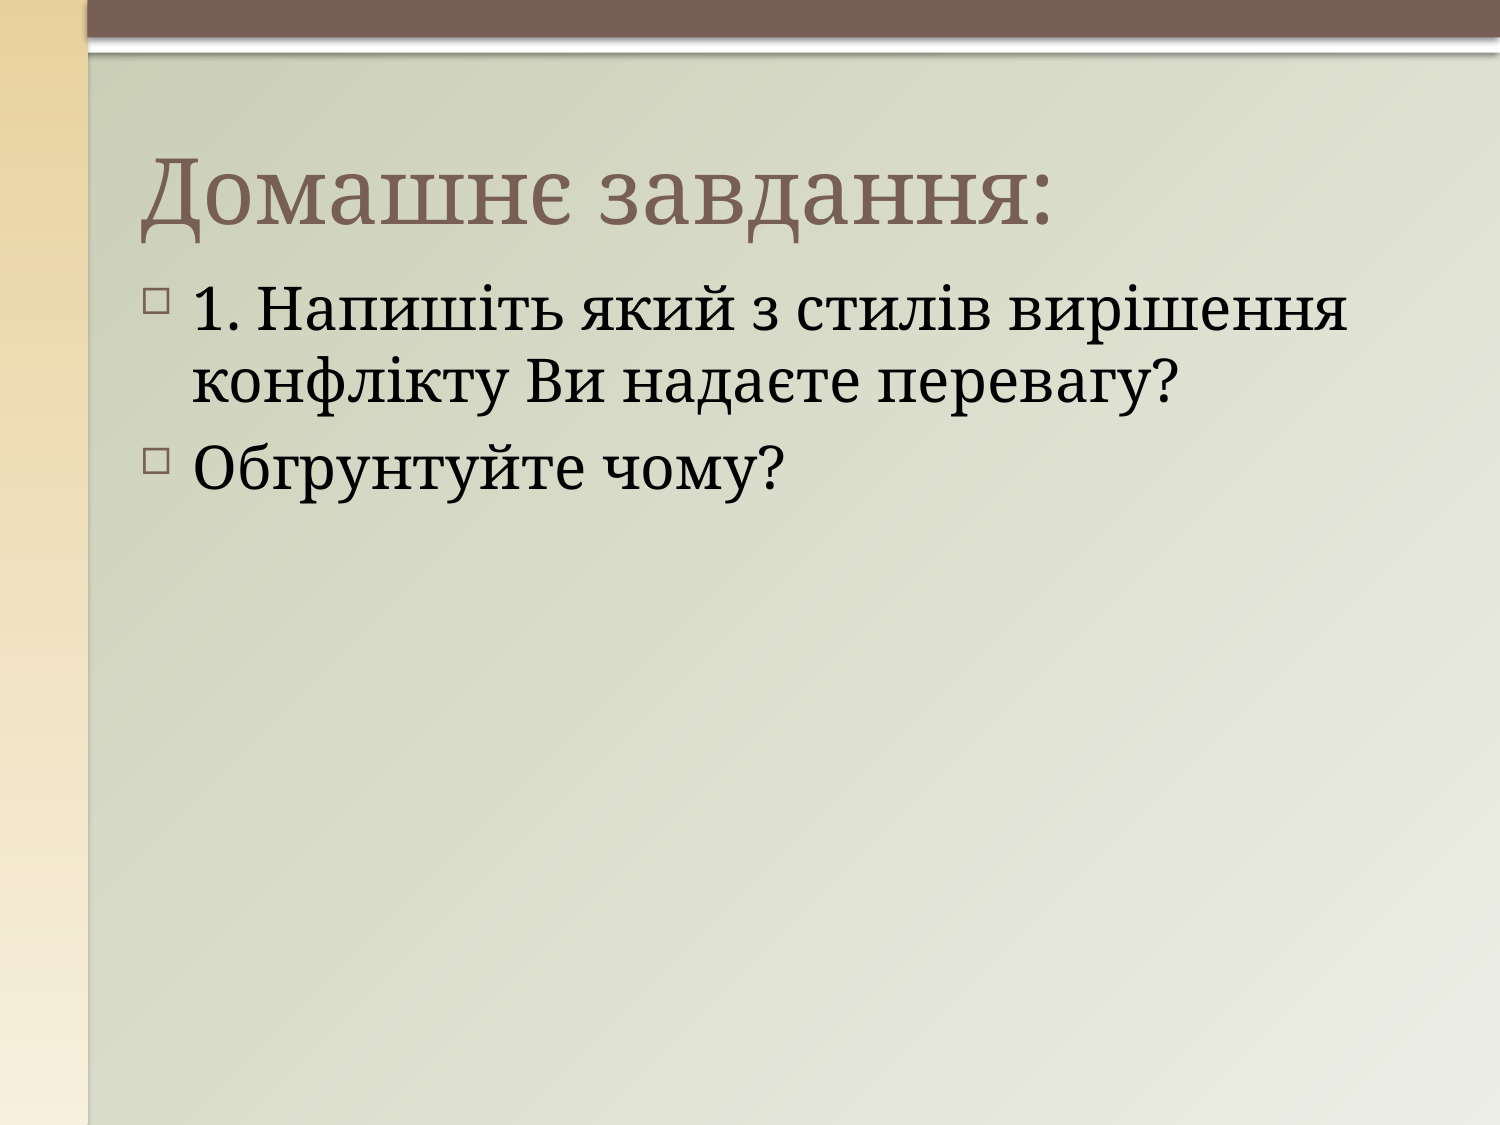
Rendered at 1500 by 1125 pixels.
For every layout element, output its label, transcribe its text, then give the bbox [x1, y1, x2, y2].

list 1. Напишіть який з стилів вирішення конфлікту Ви надаєте перевагу? Обгрунтуйте чому? [124, 262, 1439, 1013]
title Домашнє завдання: [124, 62, 1438, 251]
